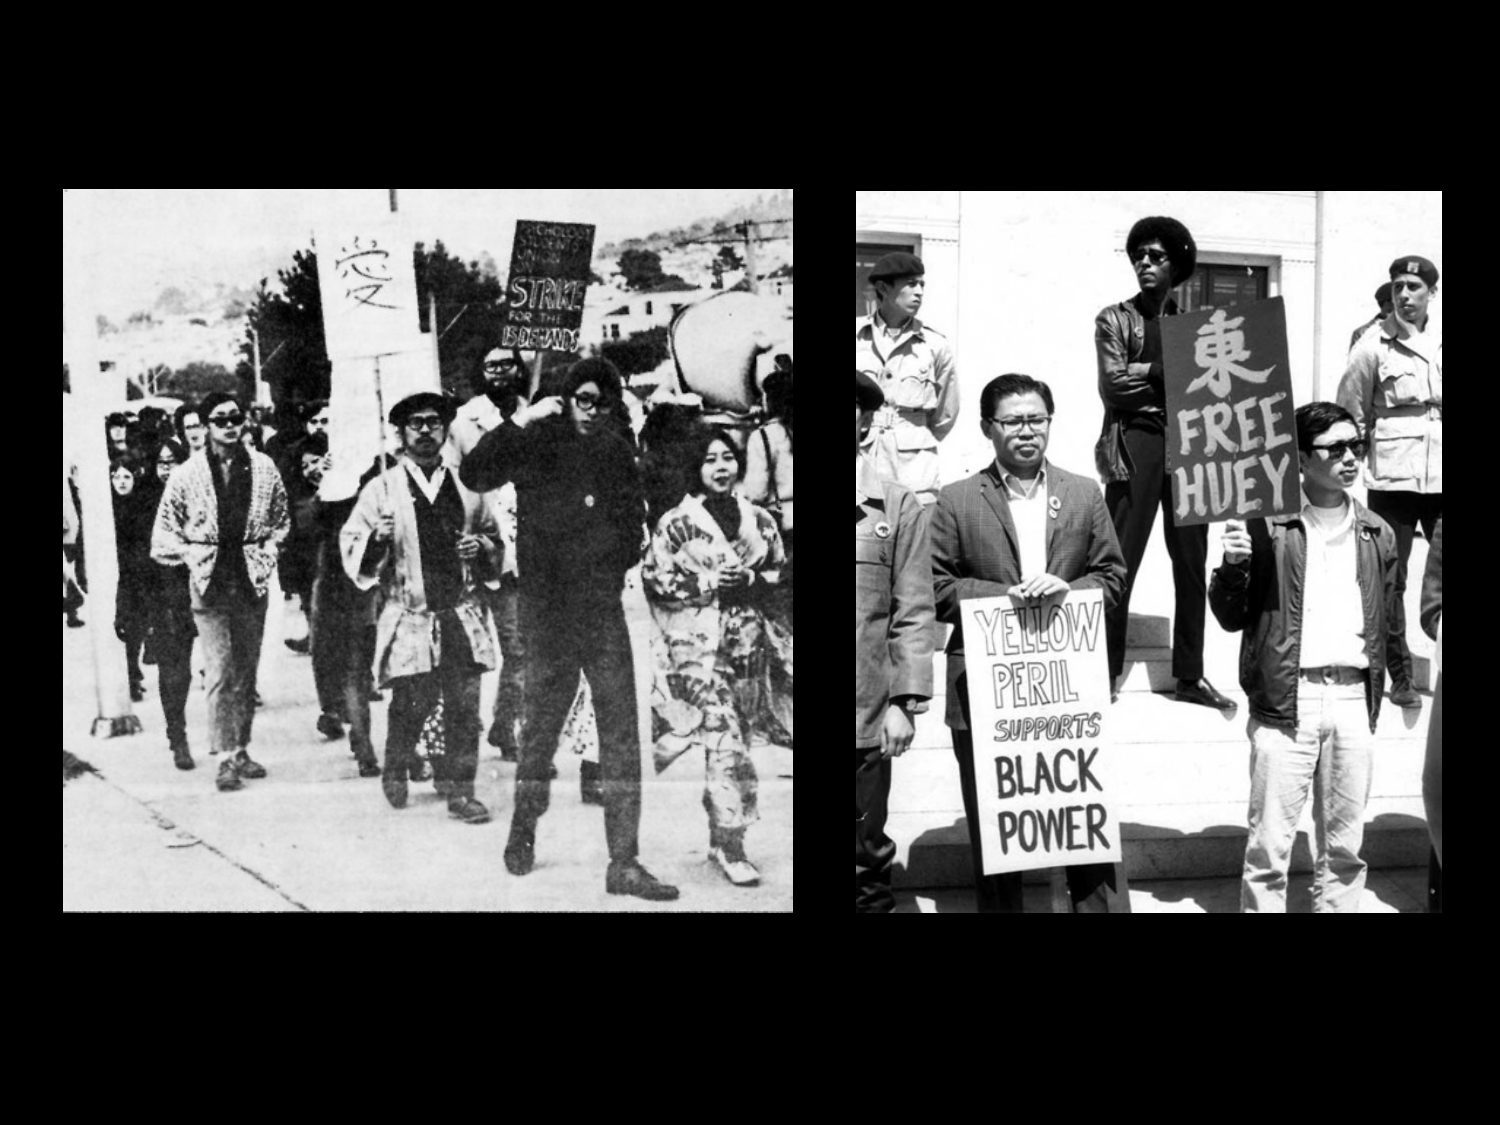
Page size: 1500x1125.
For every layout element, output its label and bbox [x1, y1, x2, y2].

picture [855, 191, 1442, 914]
picture [62, 189, 793, 913]
